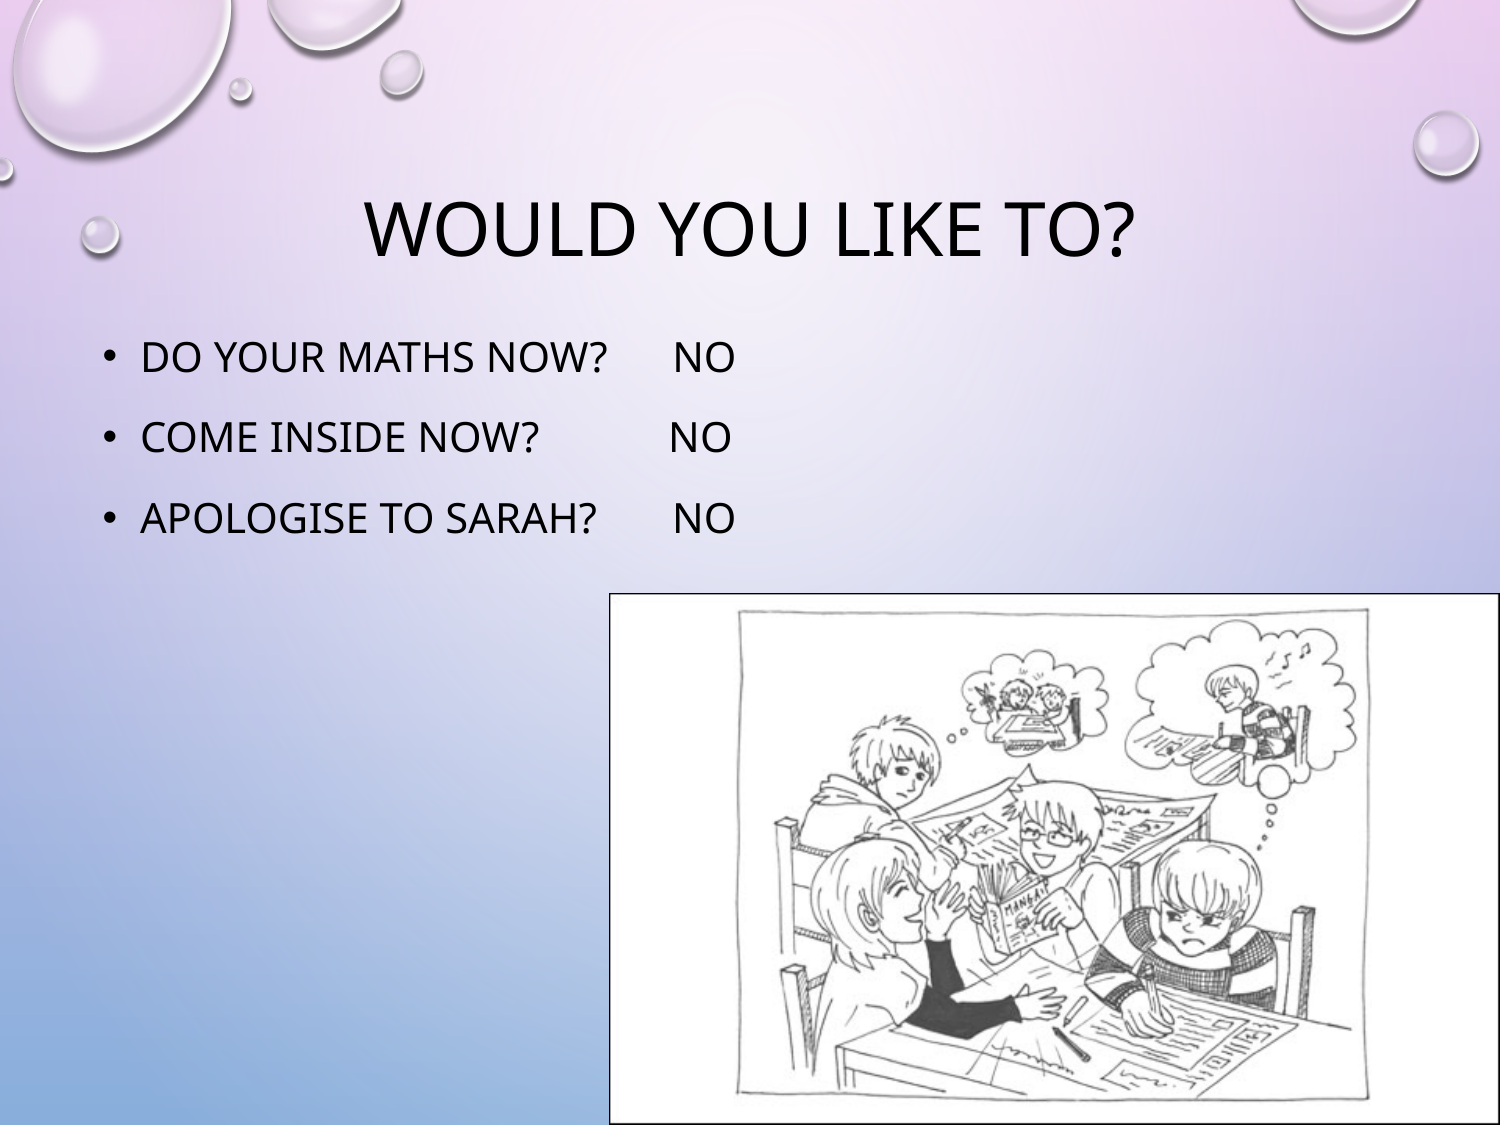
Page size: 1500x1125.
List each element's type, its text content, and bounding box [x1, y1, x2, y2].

list Do your maths now? NO Come inside now? NO Apologise to Sarah? NO [87, 312, 1363, 1038]
title Would you like to? [112, 101, 1388, 364]
picture [0, 0, 1500, 1125]
